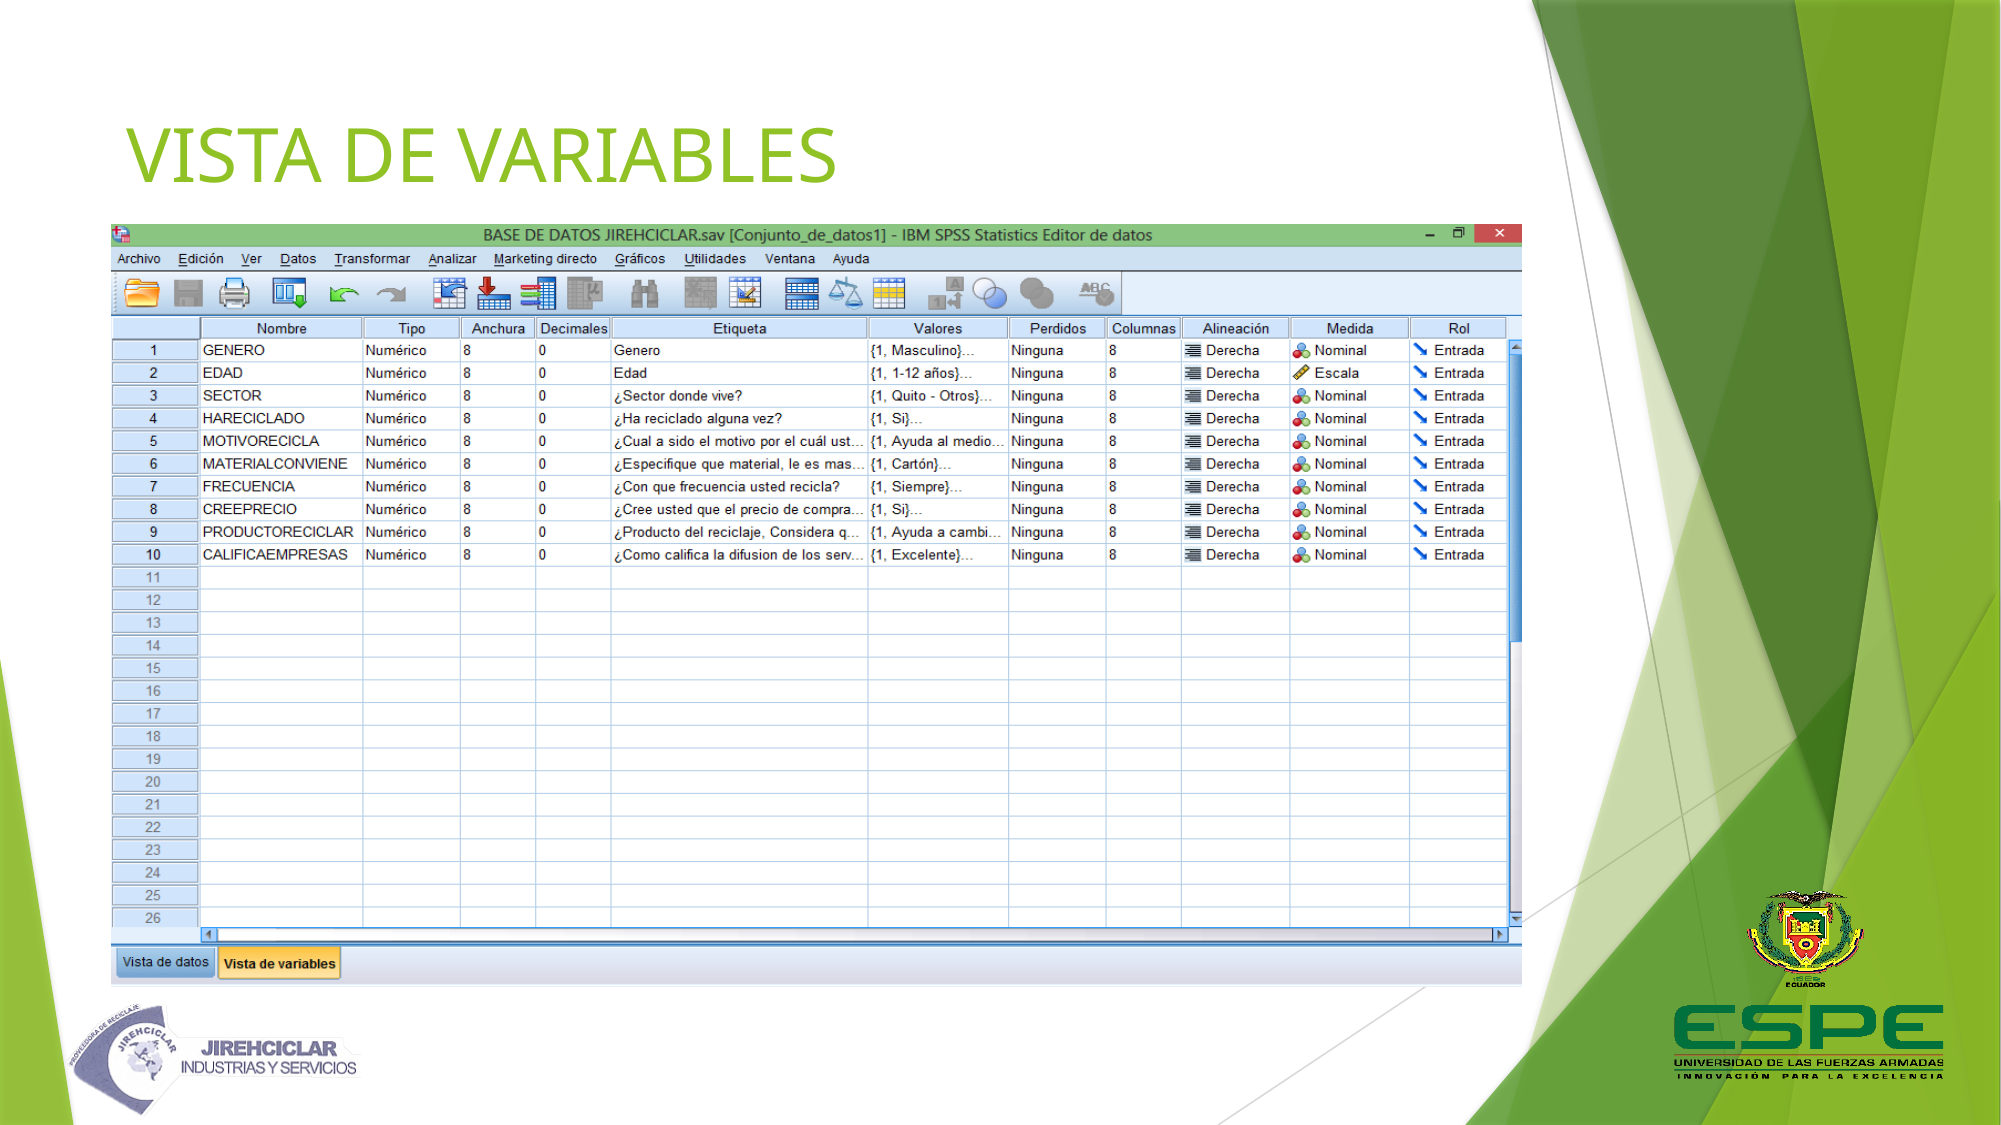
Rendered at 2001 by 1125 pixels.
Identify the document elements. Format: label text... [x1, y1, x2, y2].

picture [1746, 890, 1870, 987]
picture [63, 1001, 361, 1122]
picture [1667, 1003, 1944, 1079]
picture [110, 224, 1522, 987]
title VISTA DE VARIABLES [111, 99, 1522, 224]
